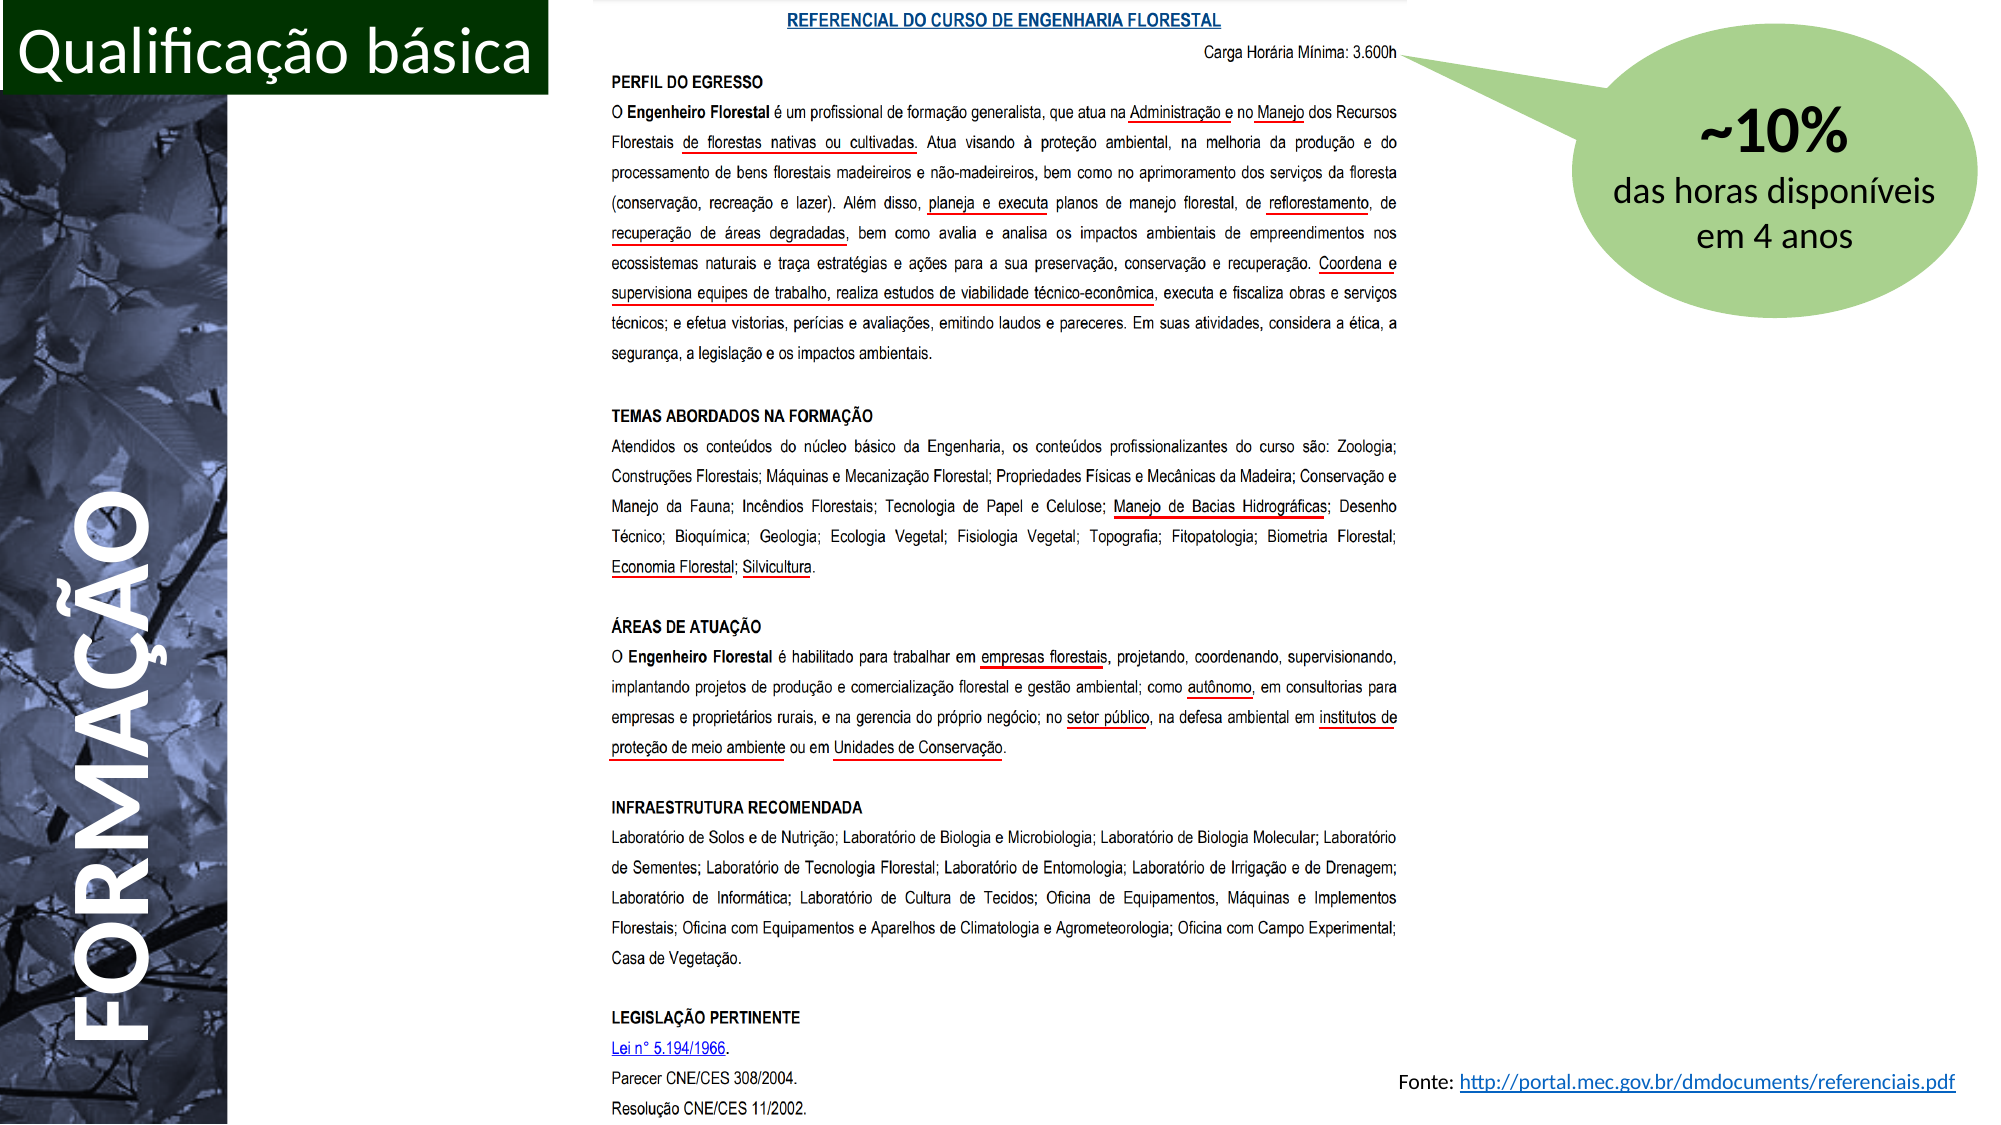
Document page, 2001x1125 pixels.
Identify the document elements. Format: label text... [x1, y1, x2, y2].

text_box ~10% das horas disponíveis em 4 anos [1407, 22, 1979, 320]
picture [593, 0, 1407, 1125]
text_box FORMAÇÃO [28, 483, 196, 1062]
text_box Qualificação básica [3, 0, 549, 95]
text_box Fonte: http://portal.mec.gov.br/dmdocuments/referenciais.pdf [1407, 1060, 1972, 1102]
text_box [611, 122, 1394, 306]
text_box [609, 667, 1394, 761]
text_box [612, 517, 1325, 578]
